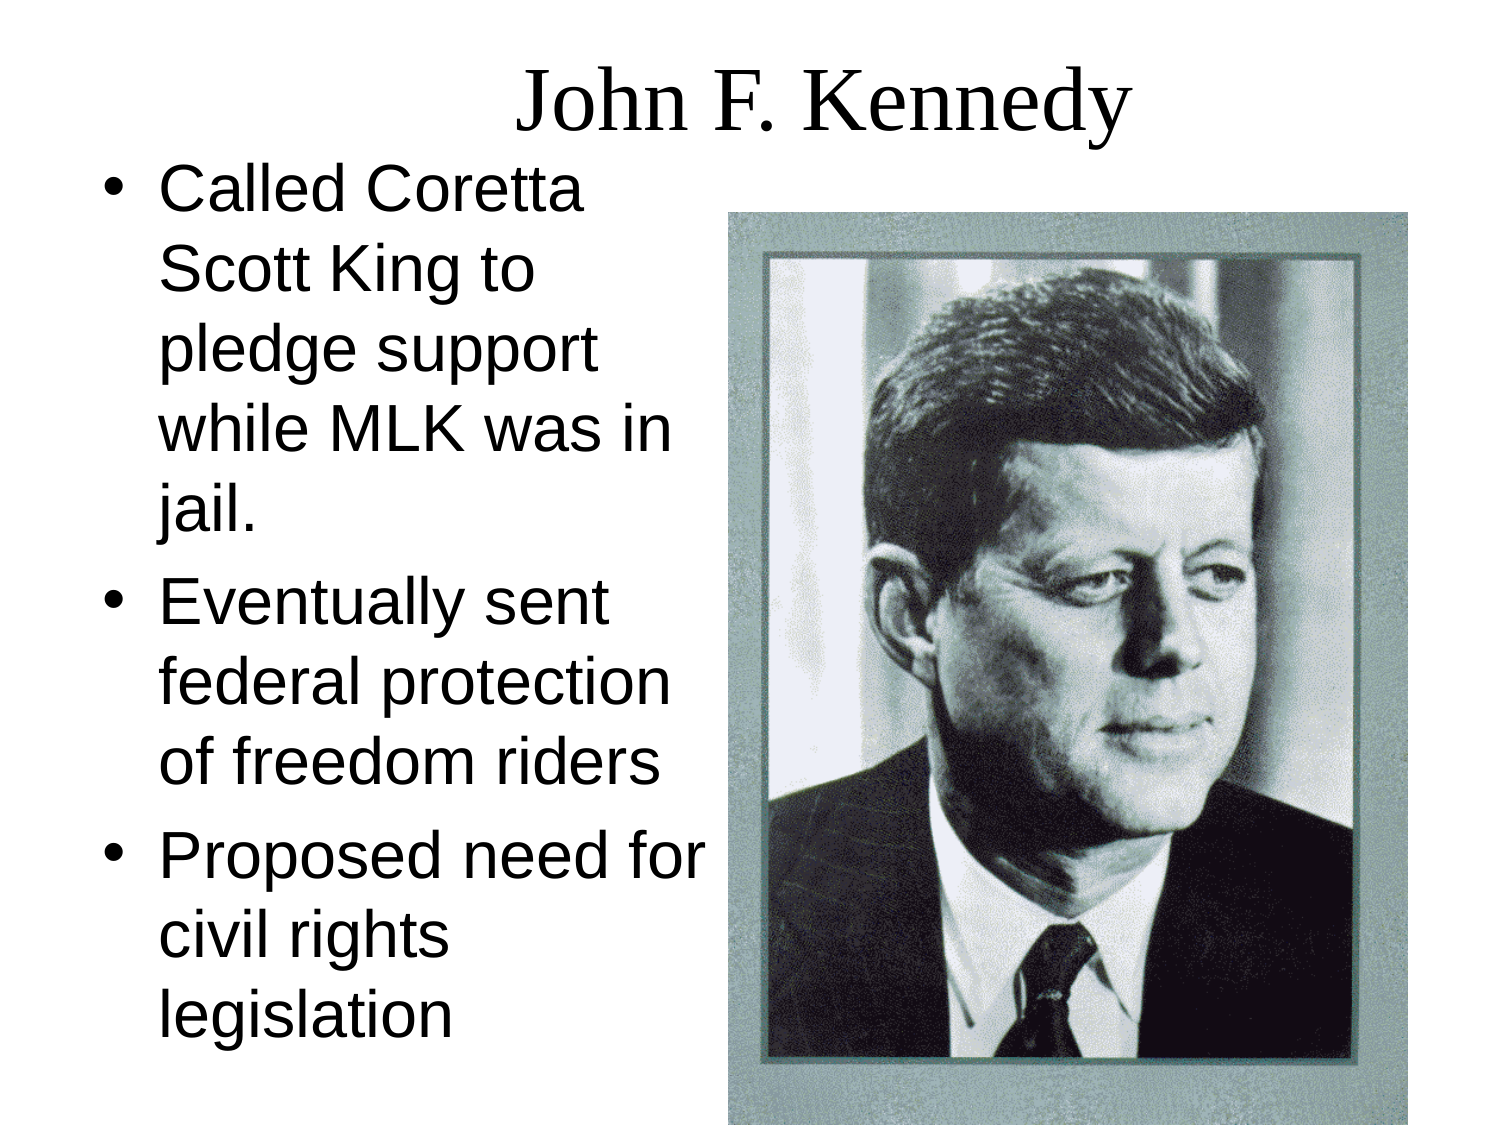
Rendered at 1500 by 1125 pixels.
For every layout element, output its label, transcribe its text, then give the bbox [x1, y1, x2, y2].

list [728, 212, 1408, 1125]
list Called Coretta Scott King to pledge support while MLK was in jail. Eventually sent federal protection of freedom riders Proposed need for civil rights legislation [87, 137, 750, 1125]
title John F. Kennedy [187, 0, 1463, 188]
